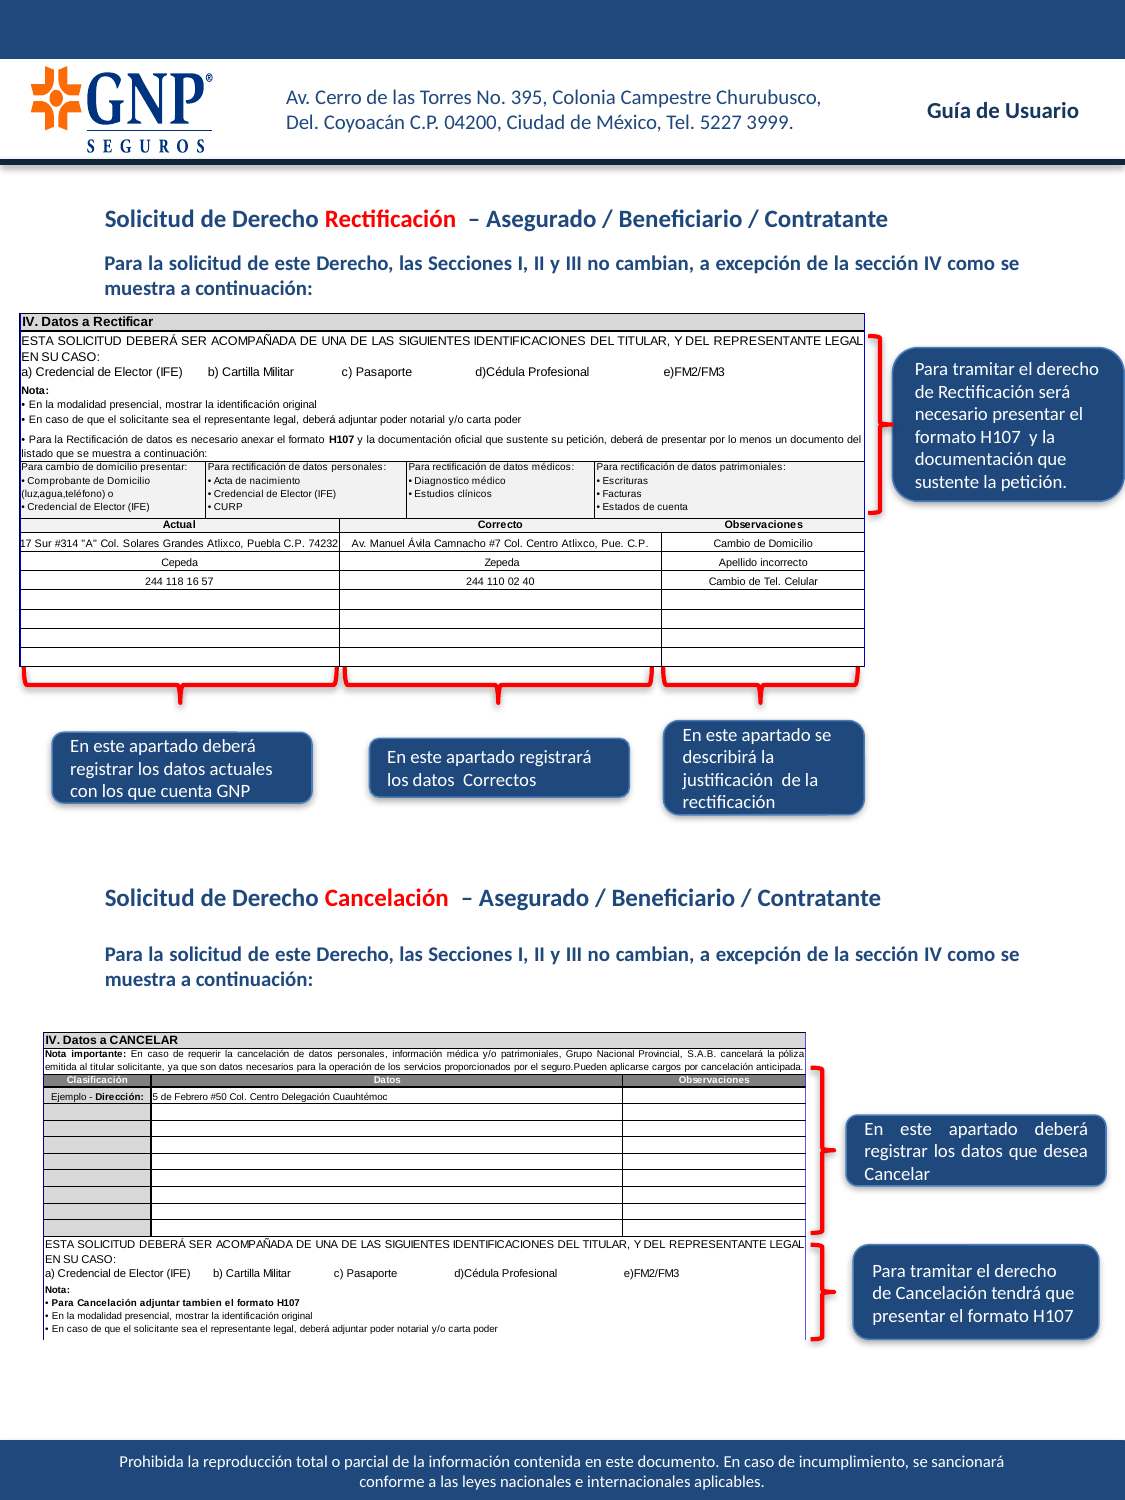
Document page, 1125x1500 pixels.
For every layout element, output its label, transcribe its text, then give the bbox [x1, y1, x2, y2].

text_box [811, 1065, 837, 1236]
text_box En este apartado deberá registrar los datos que desea Cancelar [845, 1114, 1107, 1187]
text_box Solicitud de Derecho Rectificación – Asegurado / Beneficiario / Contratante [89, 194, 1035, 240]
text_box [661, 676, 860, 705]
text_box [343, 676, 654, 705]
text_box En este apartado registrará los datos Correctos [368, 737, 631, 798]
text_box En este apartado deberá registrar los datos actuales con los que cuenta GNP [51, 731, 313, 804]
text_box En este apartado se describirá la justificación de la rectificación [662, 719, 866, 816]
text_box Para tramitar el derecho de Cancelación tendrá que presentar el formato H107 [852, 1243, 1100, 1341]
text_box Para tramitar el derecho de Rectificación será necesario presentar el formato H107 y la documentación que sustente la petición. [891, 346, 1125, 503]
text_box Para la solicitud de este Derecho, las Secciones I, II y III no cambian, a excepción de la sección IV como se muestra a continuación: [89, 933, 1035, 998]
text_box Solicitud de Derecho Cancelación – Asegurado / Beneficiario / Contratante [89, 873, 1035, 919]
picture [42, 1032, 807, 1341]
text_box [811, 1242, 837, 1342]
text_box [870, 333, 895, 516]
text_box Para la solicitud de este Derecho, las Secciones I, II y III no cambian, a excepción de la sección IV como se muestra a continuación: [89, 242, 1035, 307]
picture [18, 312, 867, 668]
text_box [22, 676, 339, 705]
